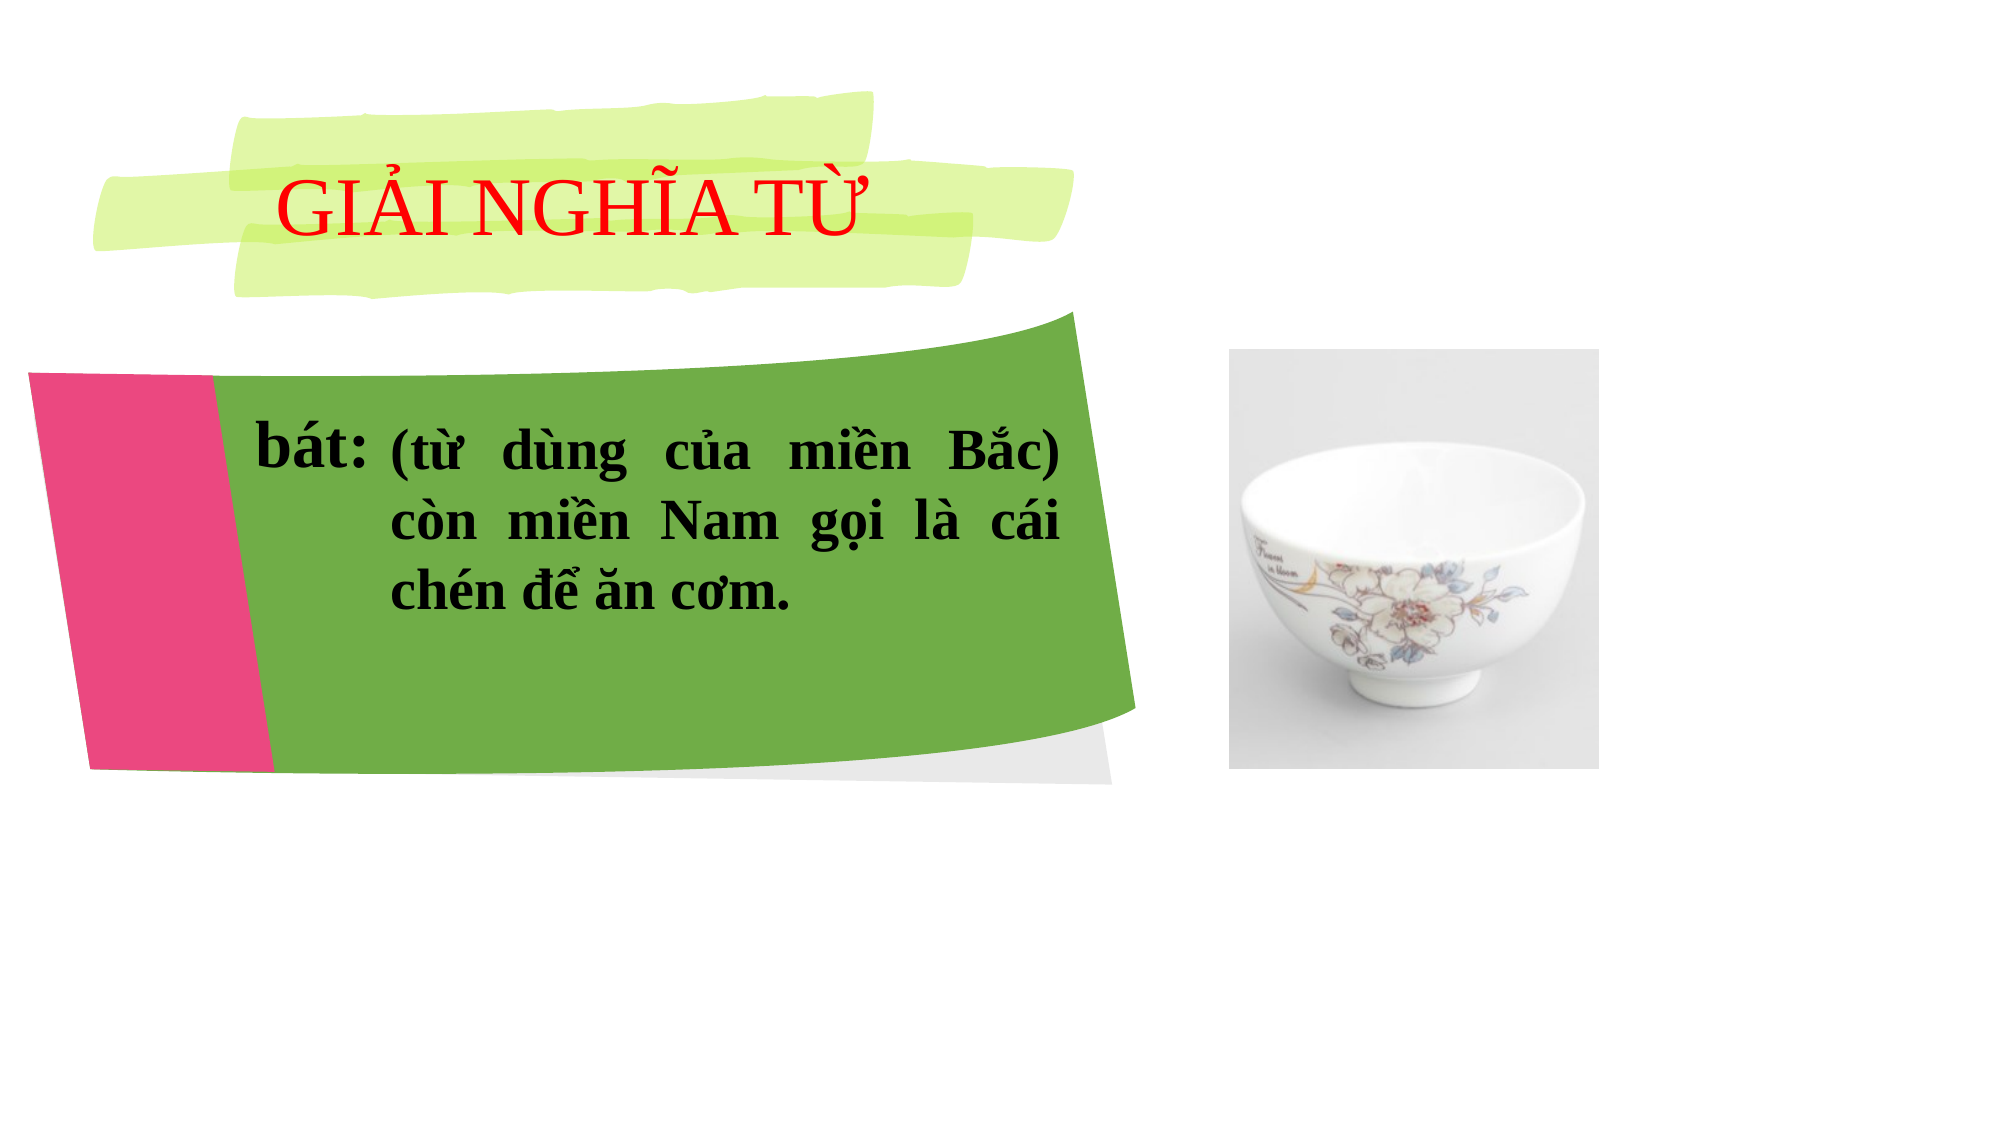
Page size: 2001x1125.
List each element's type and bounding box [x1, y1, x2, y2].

text_box [87, 91, 1077, 300]
picture [1229, 349, 1599, 769]
text_box [16, 273, 1148, 808]
